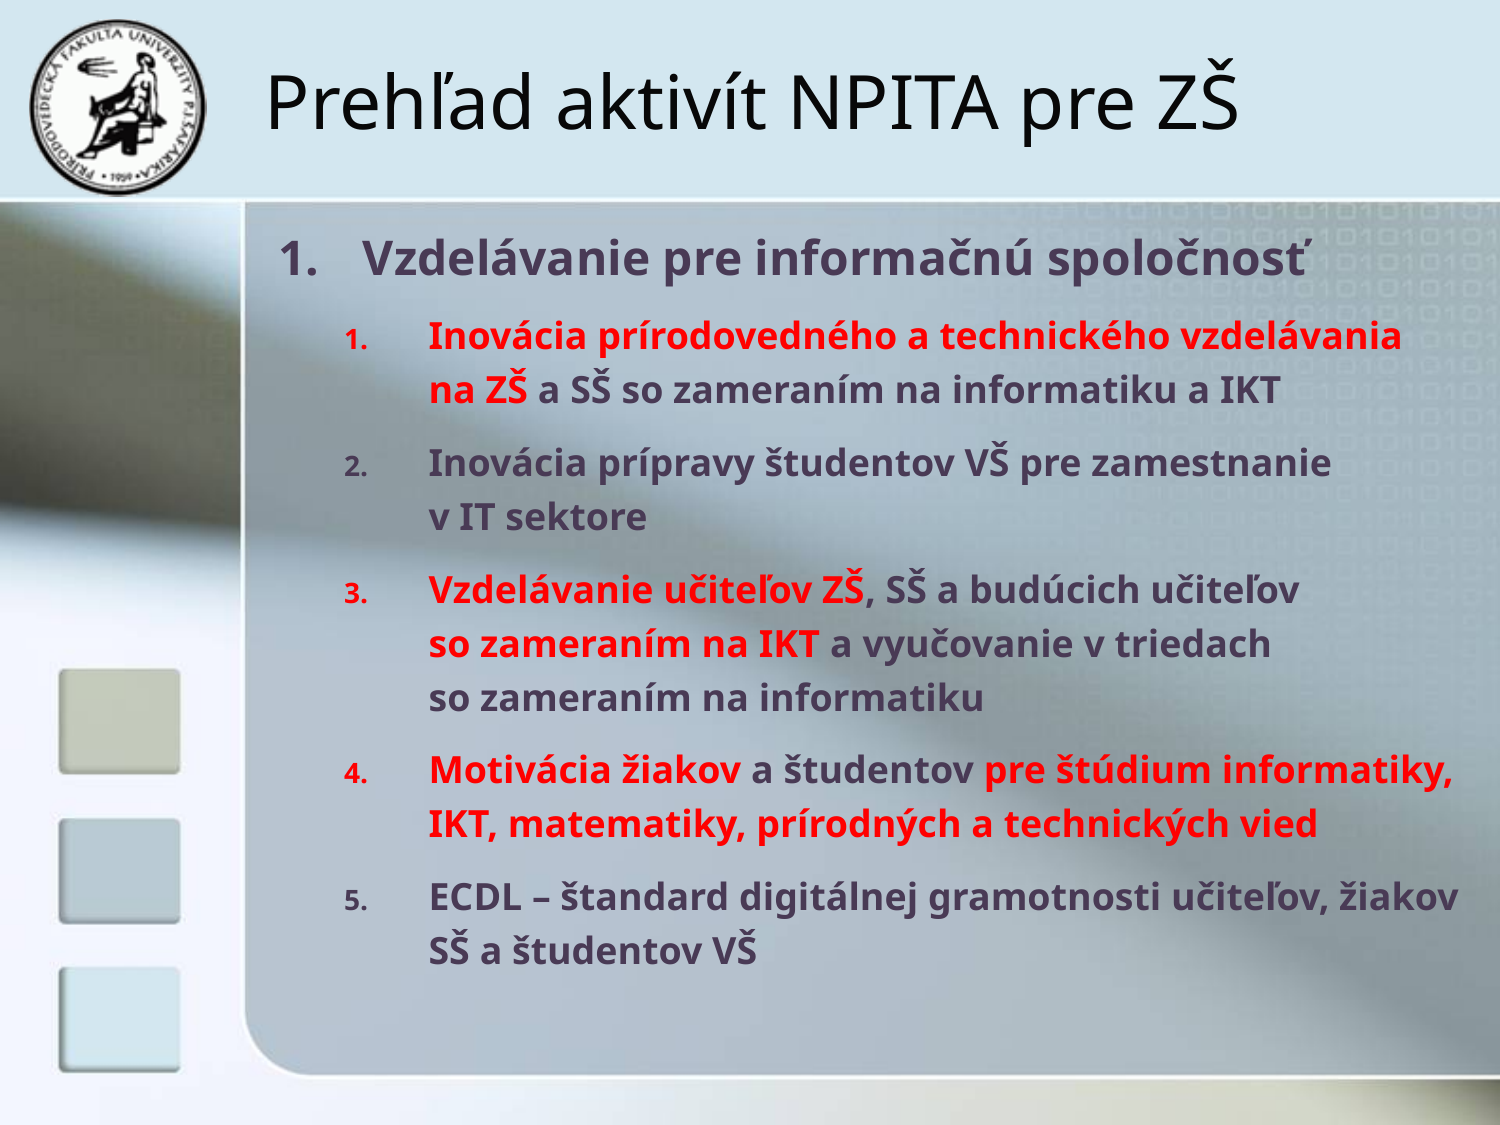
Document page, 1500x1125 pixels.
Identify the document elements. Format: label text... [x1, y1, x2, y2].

list Vzdelávanie pre informačnú spoločnosť Inovácia prírodovedného a technického vzdelávania na ZŠ a SŠ so zameraním na informatiku a IKT Inovácia prípravy študentov VŠ pre zamestnanie v IT sektore Vzdelávanie učiteľov ZŠ, SŠ a budúcich učiteľov so zameraním na IKT a vyučovanie v triedach so zameraním na informatiku Motivácia žiakov a študentov pre štúdium informatiky, IKT, matematiky, prírodných a technických vied ECDL – štandard digitálnej gramotnosti učiteľov, žiakov SŠ a študentov VŠ [249, 207, 1500, 1076]
picture [0, 0, 1500, 1125]
title Prehľad aktivít NPITA pre ZŠ [249, 12, 1462, 188]
